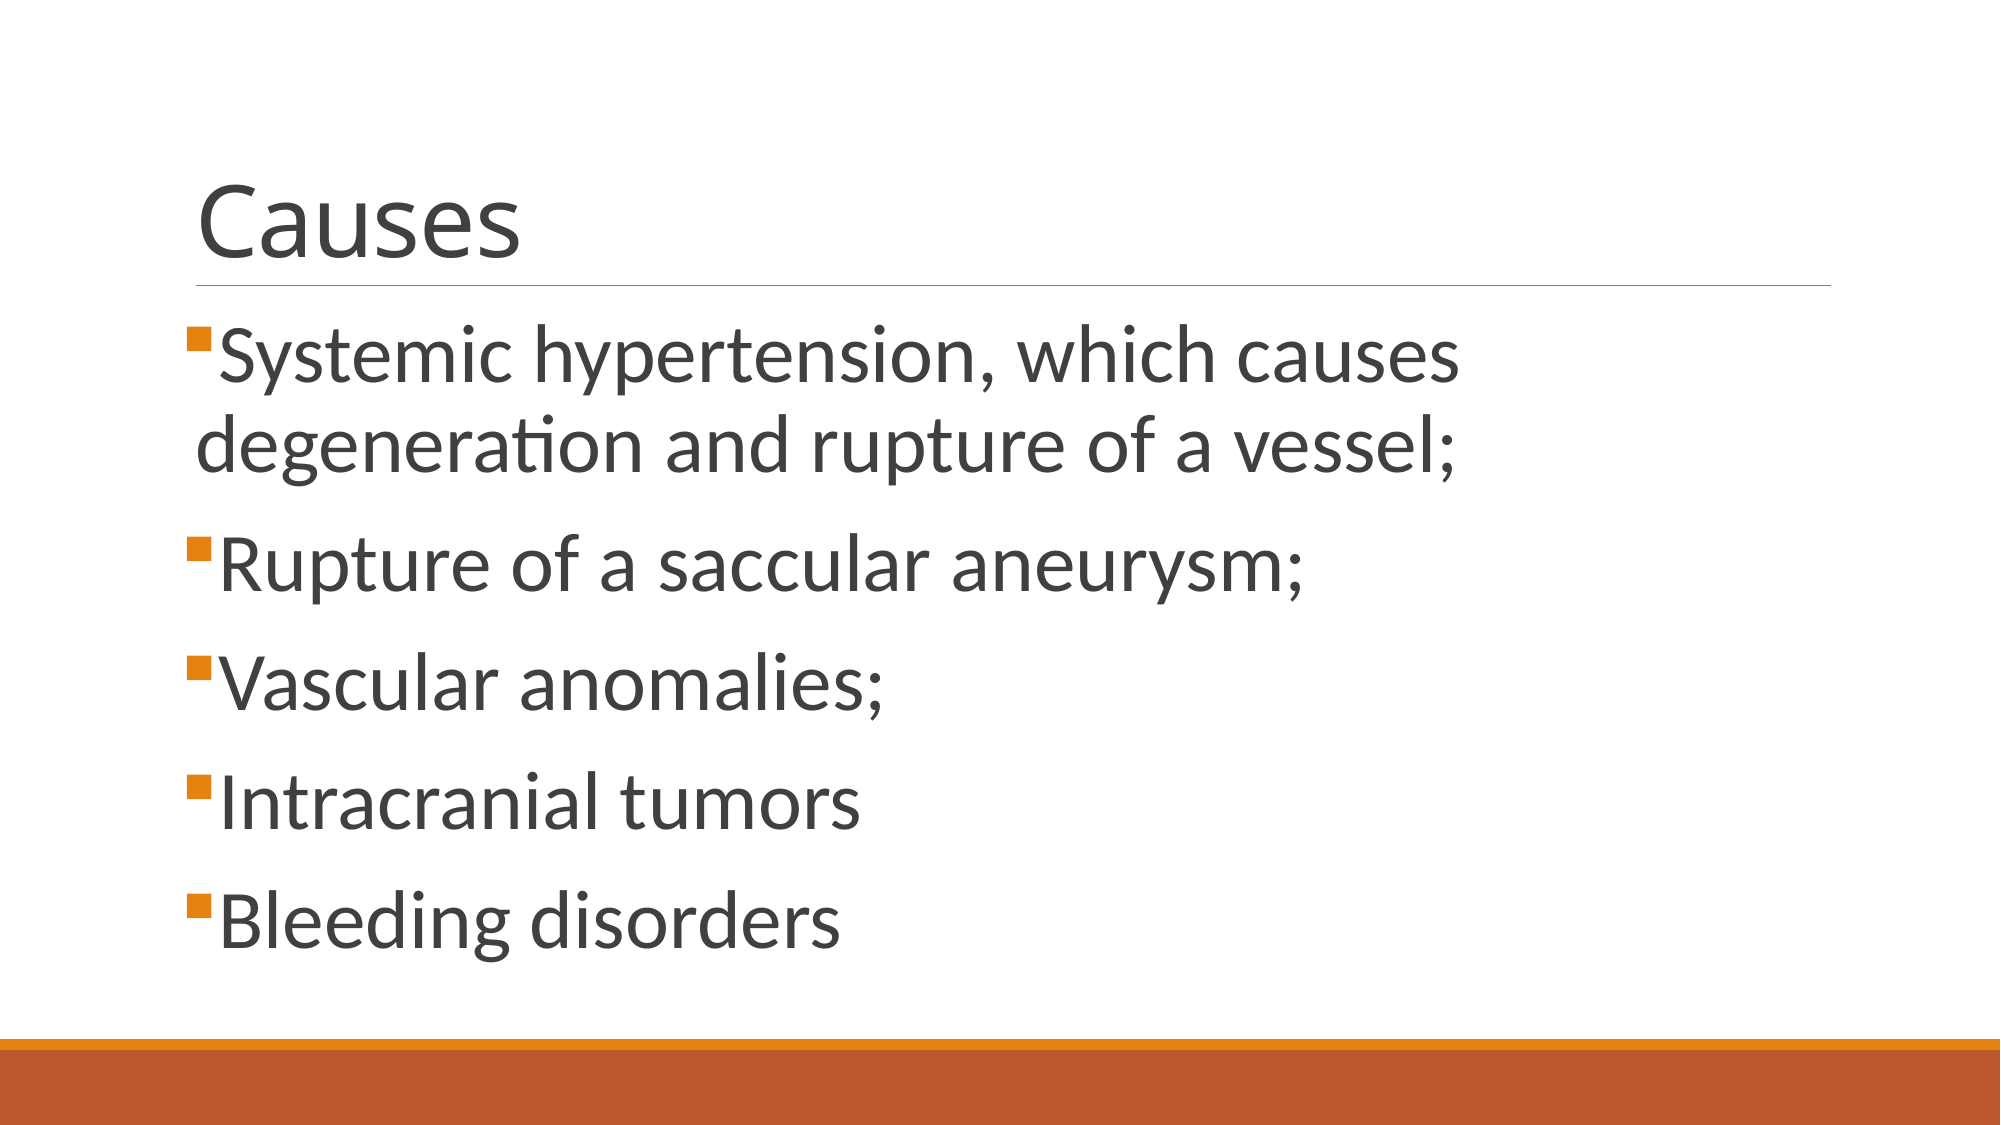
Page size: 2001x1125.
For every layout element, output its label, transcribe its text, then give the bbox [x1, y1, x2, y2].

title Causes [180, 47, 1830, 285]
list Systemic hypertension, which causes degeneration and rupture of a vessel; Rupture of a saccular aneurysm; Vascular anomalies; Intracranial tumors Bleeding disorders [180, 302, 1830, 963]
